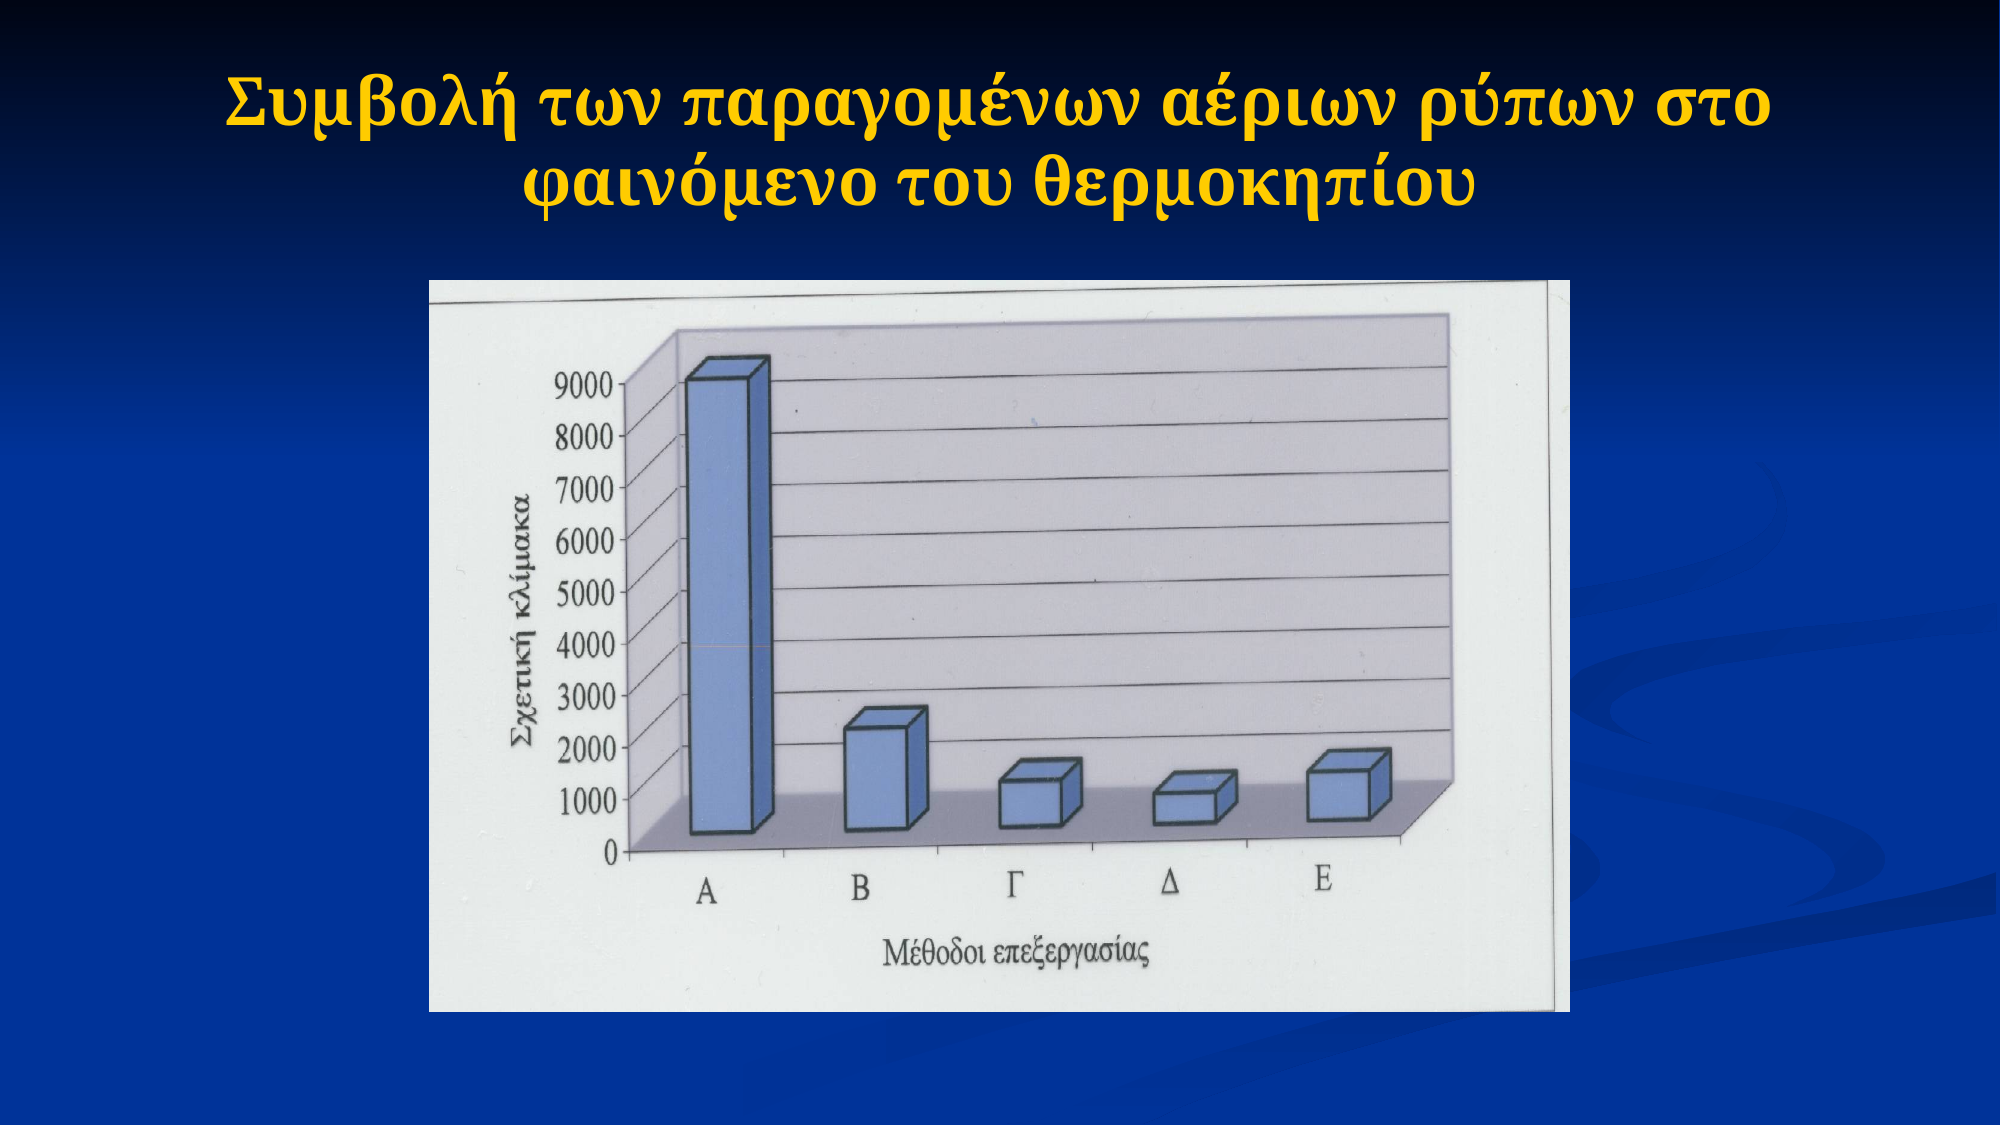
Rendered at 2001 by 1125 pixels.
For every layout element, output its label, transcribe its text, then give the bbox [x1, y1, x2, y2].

title Συμβολή των παραγομένων αέριων ρύπων στο φαινόμενο του θερμοκηπίου [99, 45, 1900, 233]
picture [429, 280, 1570, 1012]
